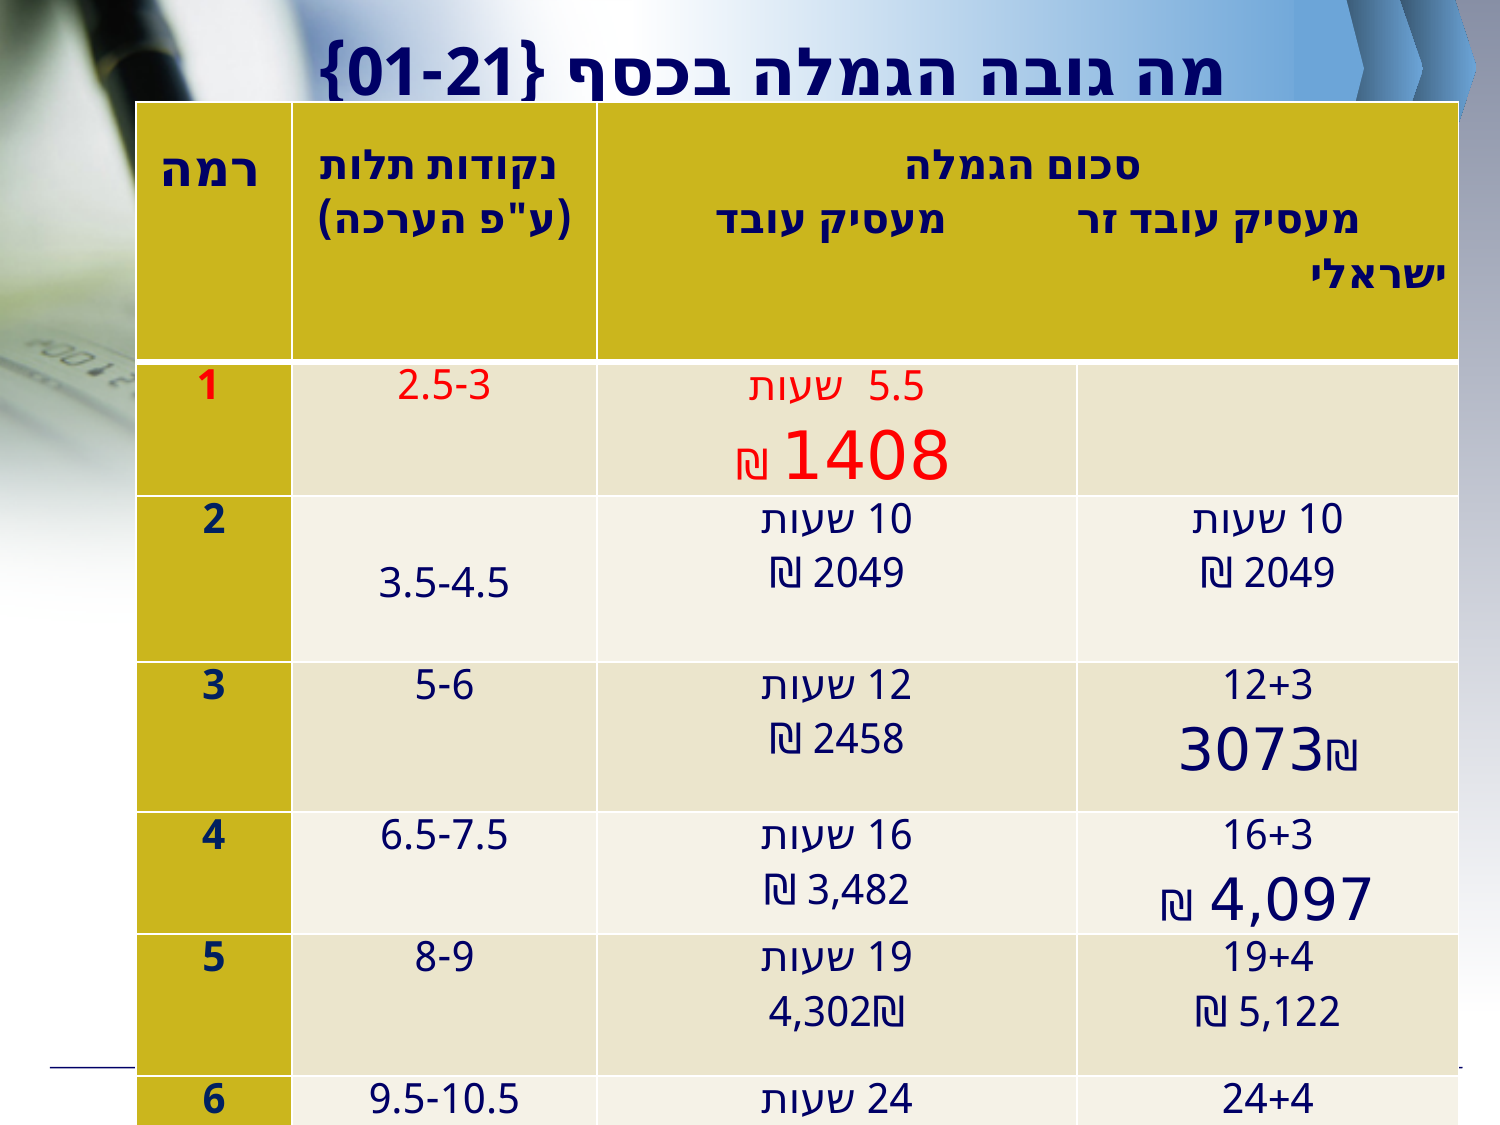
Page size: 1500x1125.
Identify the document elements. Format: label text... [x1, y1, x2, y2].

table_cell שעות 2458 ₪ [598, 663, 1076, 811]
table_cell 5-6 [293, 663, 596, 811]
table_cell 19 שעות 4,302₪ [598, 935, 1076, 1075]
table_cell 3 [137, 663, 291, 811]
table_header סכום הגמלה מעסיק עובד זר מעסיק עובד ישראלי [598, 103, 1458, 359]
table_cell 6.5-7.5 [293, 813, 596, 933]
table_cell 24+4 6,146 ₪ [1078, 1077, 1458, 1125]
table_header נקודות תלות (ע"פ הערכה) [293, 103, 596, 359]
text_box [0, 0, 1500, 75]
table_cell 24 שעות 5,326 ₪ [598, 1077, 1076, 1125]
table_cell [1078, 365, 1458, 495]
table_cell 2.5-3 [293, 365, 596, 495]
table_cell 5 [137, 935, 291, 1075]
table_cell 16 שעות 3,482 ₪ [598, 813, 1076, 933]
table_cell 16+3 4,097 ₪ [1078, 813, 1458, 933]
table_cell 3.5-4.5 [293, 497, 596, 661]
table_cell 4 [137, 813, 291, 933]
table_cell 19+4 5,122 ₪ [1078, 935, 1458, 1075]
table_cell 8-9 [293, 935, 596, 1075]
table_cell 2 [137, 497, 291, 661]
table_cell 1 [137, 365, 291, 495]
table_cell 10 שעות 2049 ₪ [598, 497, 1076, 661]
table_cell 9.5-10.5 [293, 1077, 596, 1125]
table_header רמה [137, 103, 291, 359]
title מה גובה הגמלה בכסף {01-21} [194, 75, 1353, 101]
table_cell 12+3 3073₪ [1078, 663, 1458, 811]
table_cell 6 [137, 1077, 291, 1125]
table_cell 5.5 שעות 1408 ₪ [598, 365, 1076, 495]
picture [0, 75, 194, 623]
table_cell 10 שעות 2049 ₪ [1078, 497, 1458, 661]
